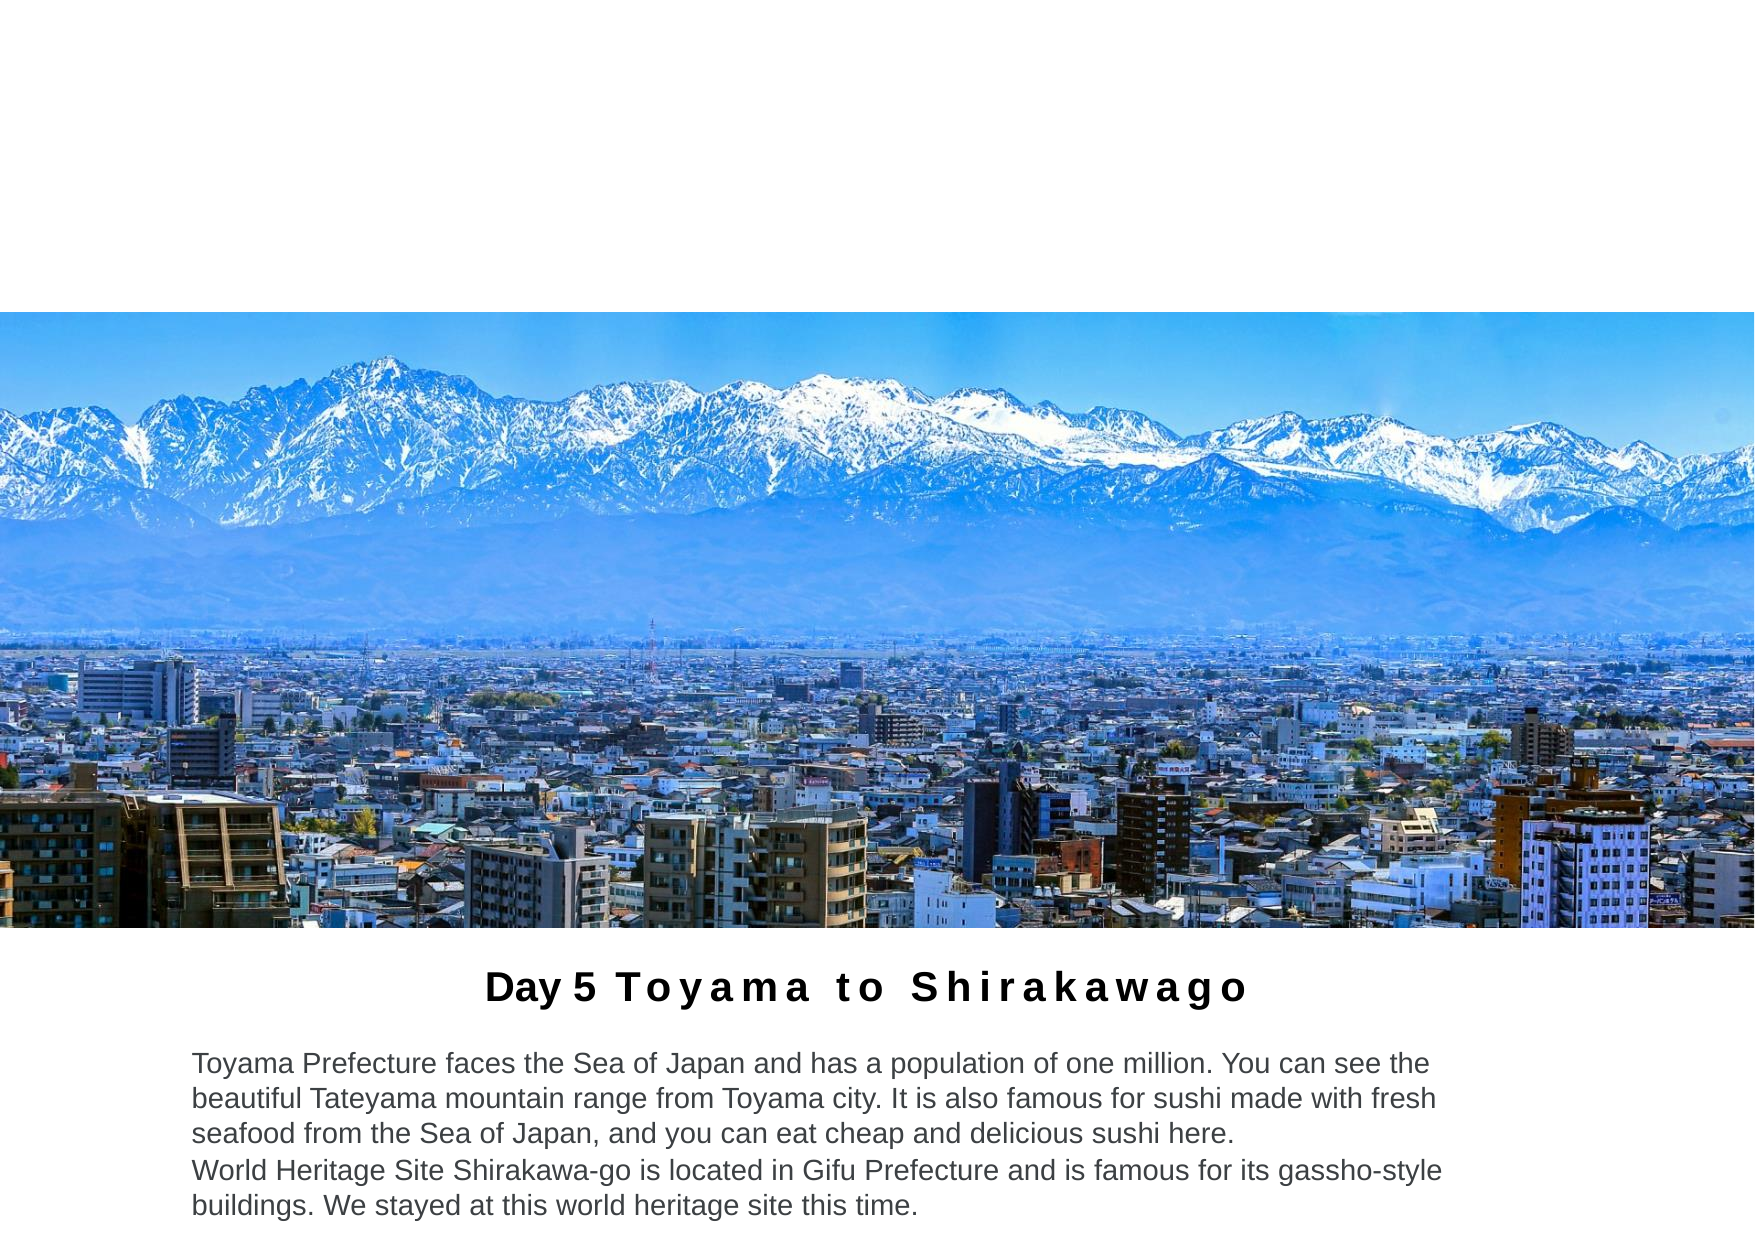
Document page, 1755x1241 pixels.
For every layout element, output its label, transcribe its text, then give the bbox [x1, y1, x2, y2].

text_box Day 5 Toyama to Shirakawago Toyama Prefecture faces the Sea of Japan and has a population of one million. You can see the beautiful Tateyama mountain range from Toyama city. It is also famous for sushi made with fresh seafood from the Sea of Japan, and you can eat cheap and delicious sushi here. World Heritage Site Shirakawa-go is located in Gifu Prefecture and is famous for its gassho-style buildings. We stayed at this world heritage site this time. [189, 957, 1540, 1222]
picture [0, 312, 1755, 928]
